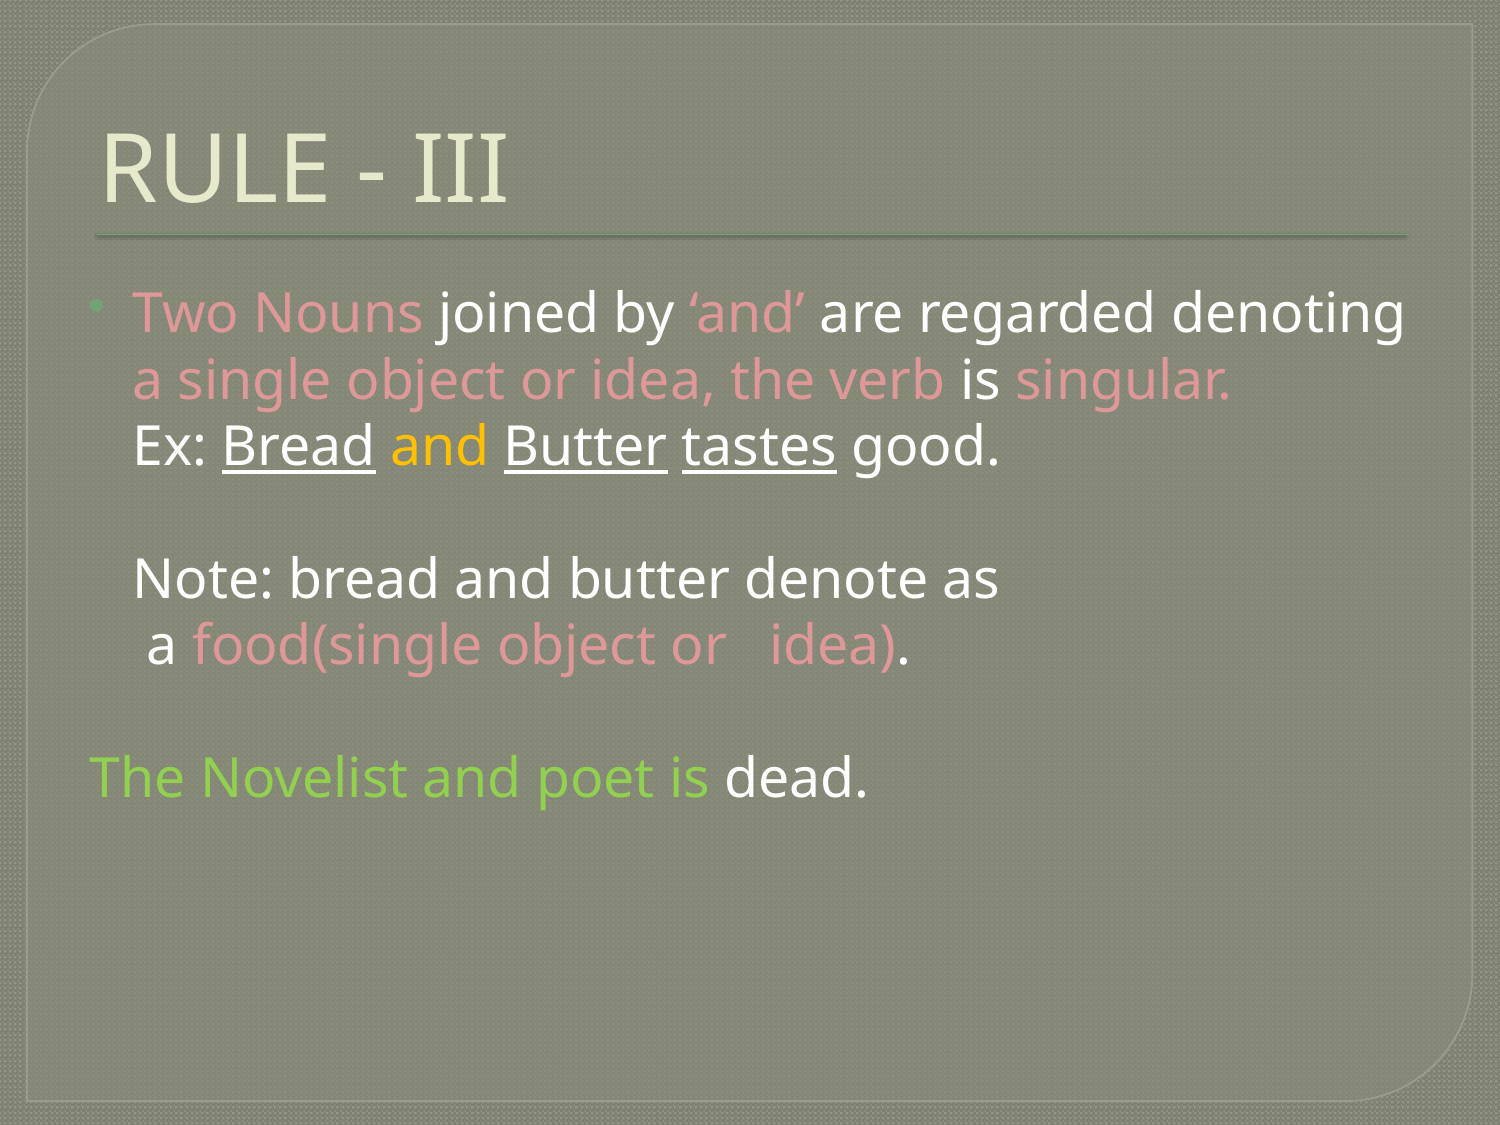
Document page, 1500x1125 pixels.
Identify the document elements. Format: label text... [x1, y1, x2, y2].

list Two Nouns joined by ‘and’ are regarded denoting a single object or idea, the verb is singular. Ex: Bread and Butter tastes good. Note: bread and butter denote as a food(single object or idea). The Novelist and poet is dead. [75, 270, 1425, 1013]
title RULE - III [75, 41, 1425, 230]
